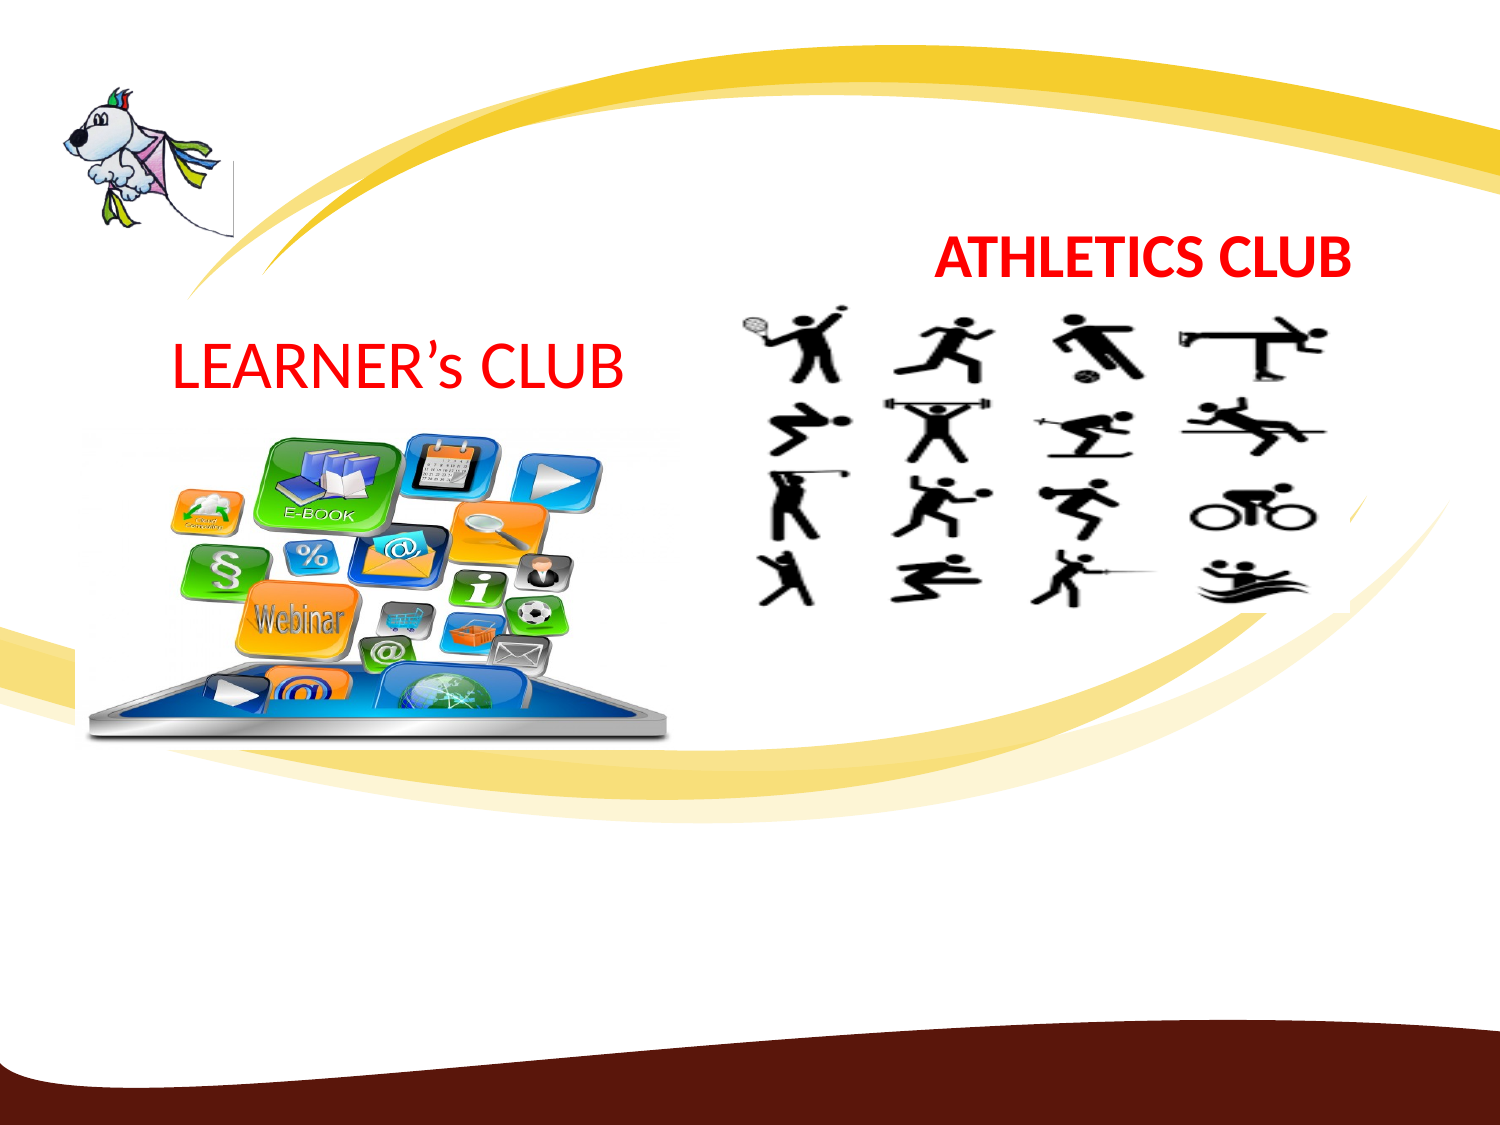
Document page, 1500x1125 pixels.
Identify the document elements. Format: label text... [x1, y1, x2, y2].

picture [74, 427, 680, 751]
picture [62, 86, 234, 238]
picture [733, 297, 1351, 613]
text_box ATHLETICS CLUB [887, 207, 1400, 297]
list LEARNER’s CLUB [147, 312, 650, 426]
